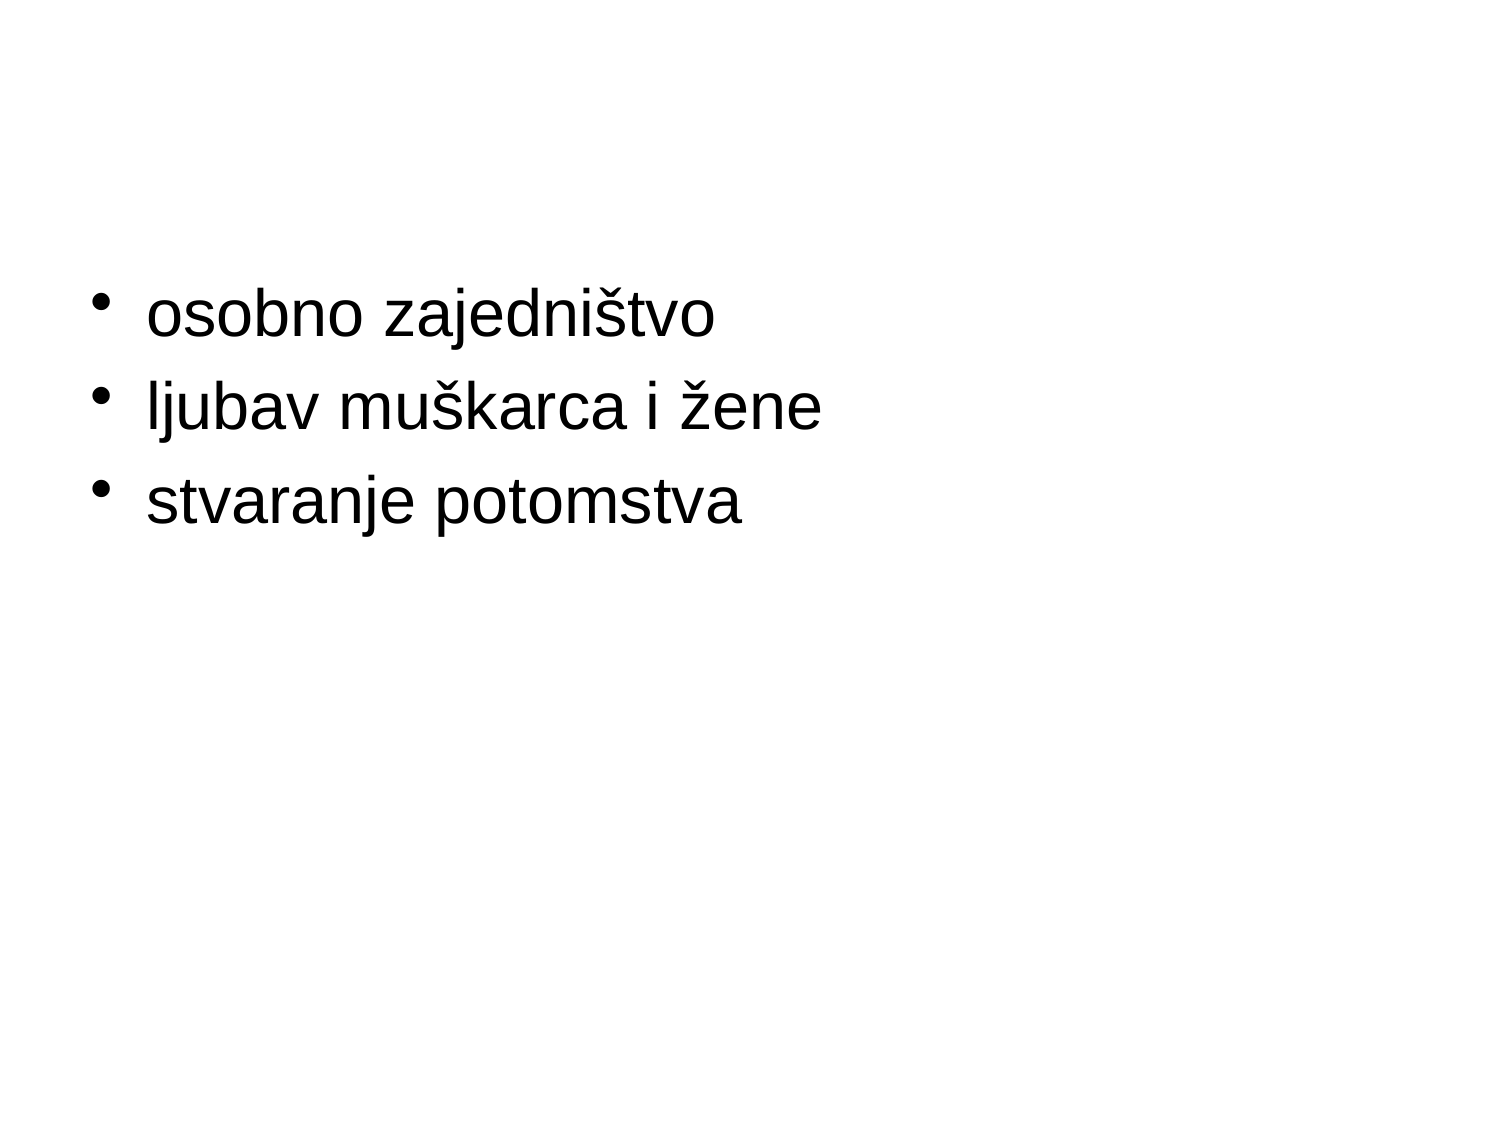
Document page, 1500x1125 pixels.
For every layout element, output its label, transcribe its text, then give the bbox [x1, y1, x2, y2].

list osobno zajedništvo ljubav muškarca i žene stvaranje potomstva [74, 262, 1426, 1006]
